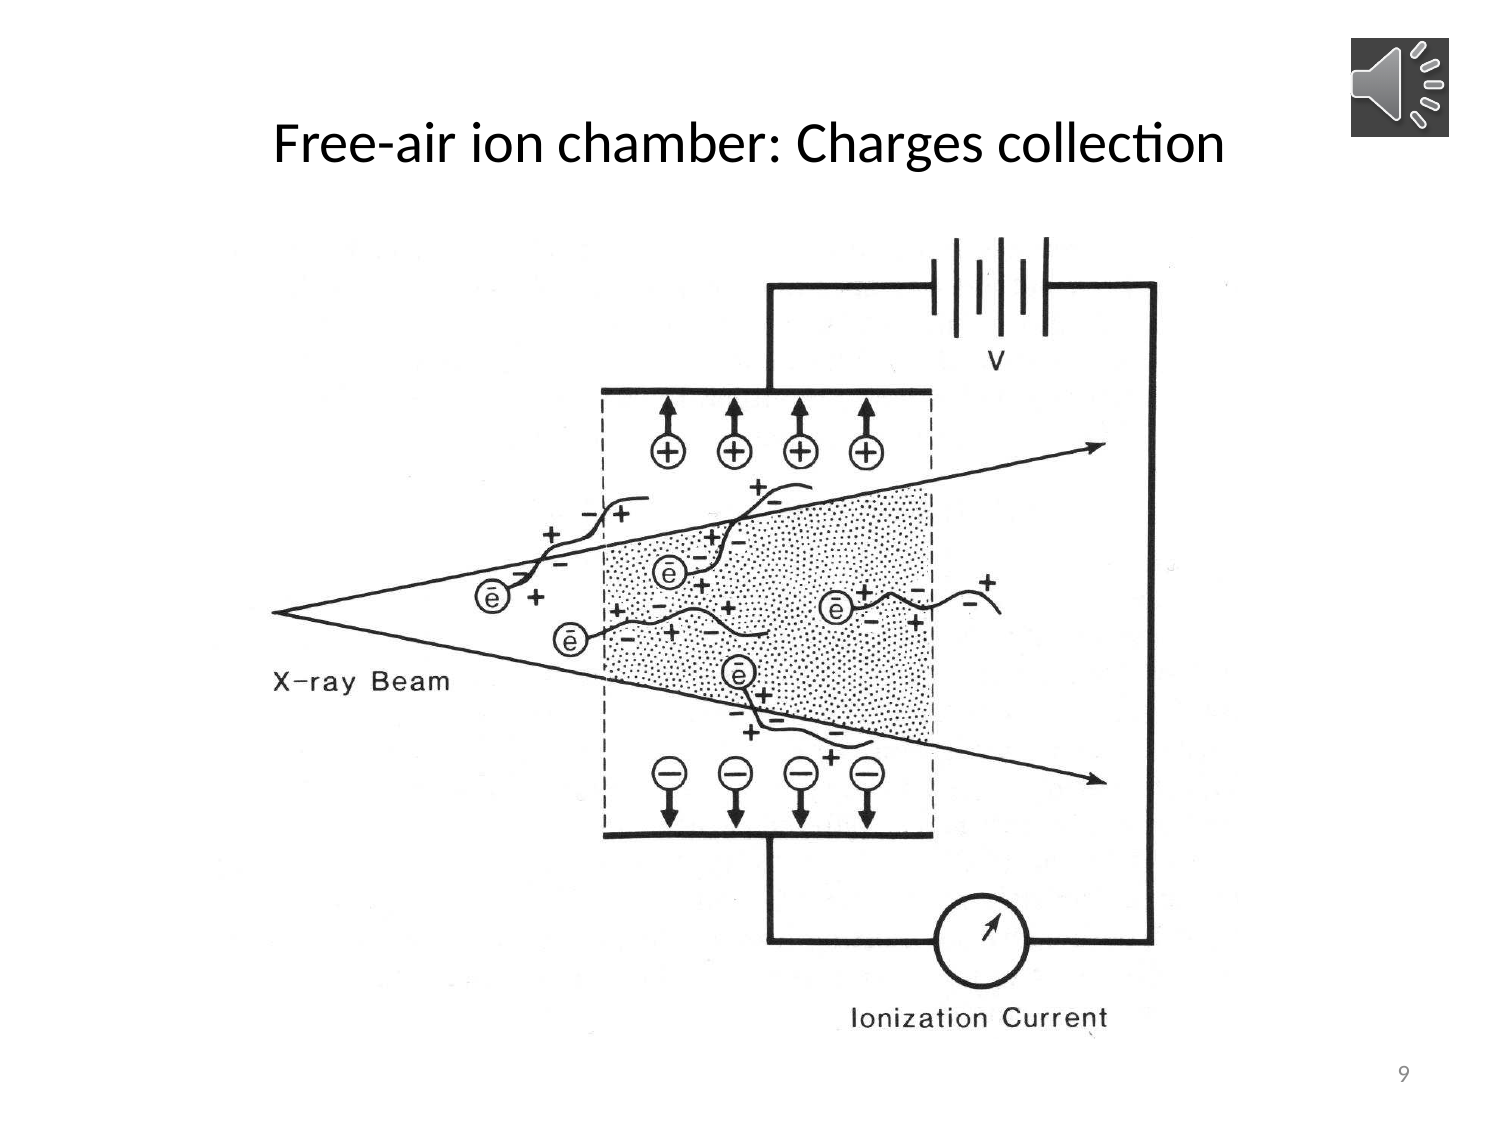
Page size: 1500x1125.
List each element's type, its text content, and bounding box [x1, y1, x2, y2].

title Free-air ion chamber: Charges collection [75, 45, 1425, 233]
slide_number 9 [1074, 1042, 1425, 1103]
picture [212, 237, 1238, 1039]
picture [1349, 37, 1451, 138]
